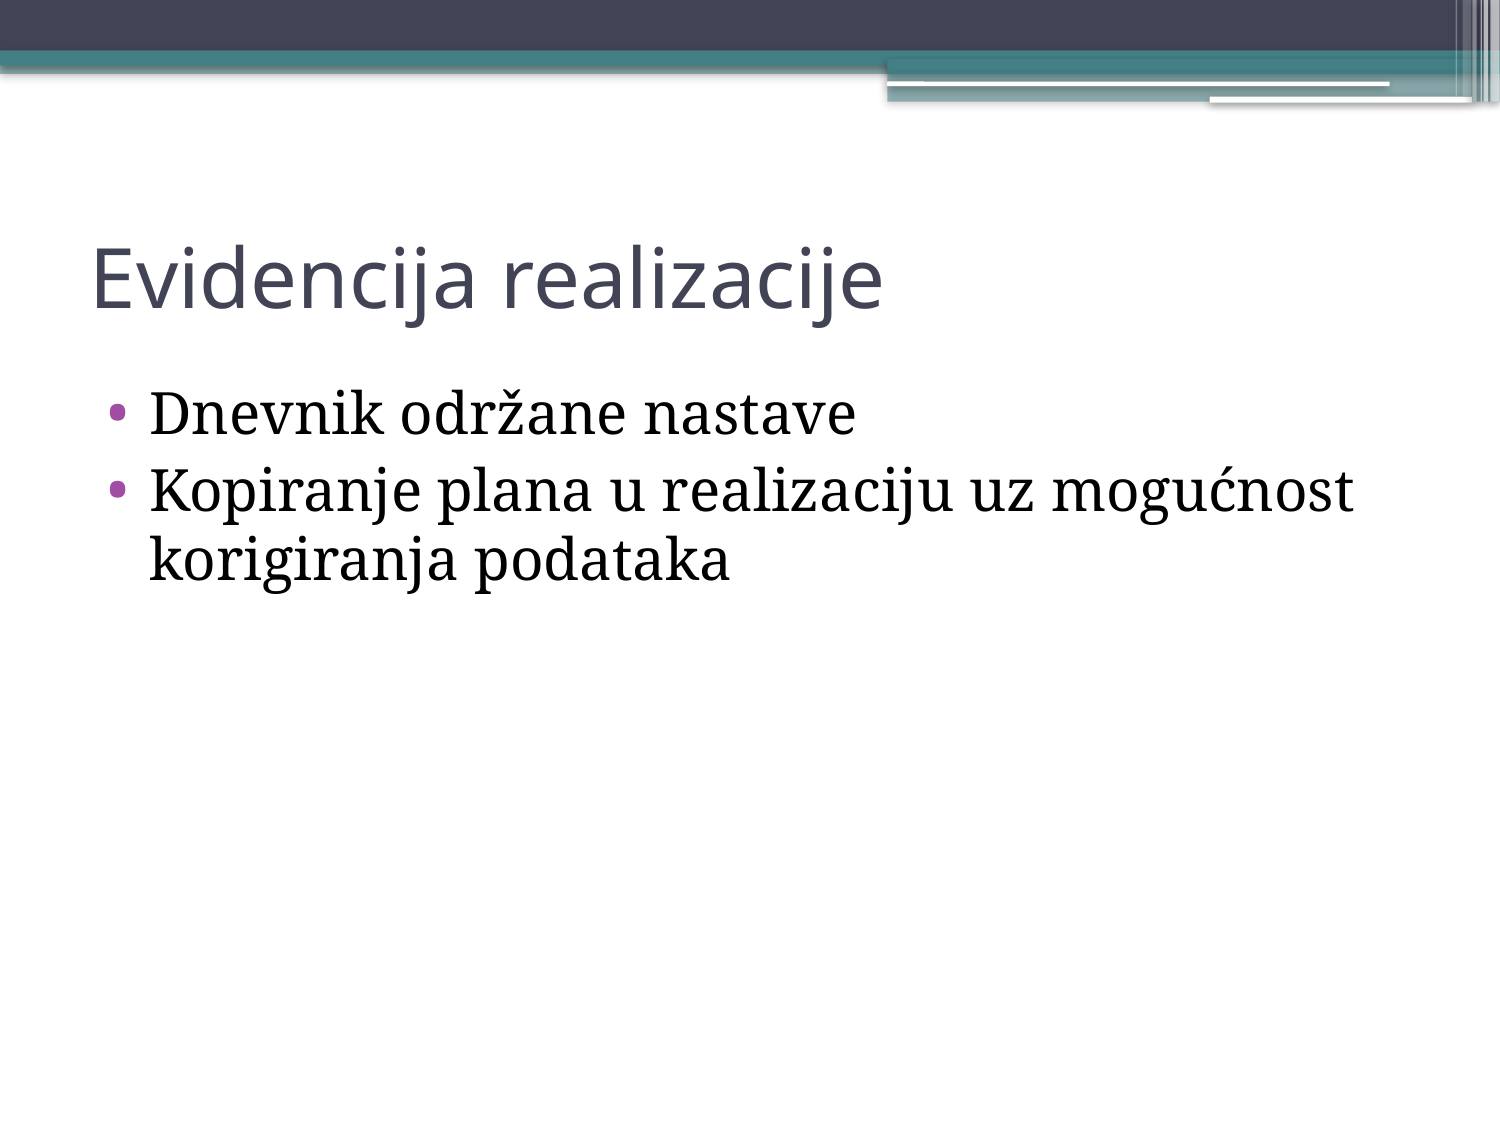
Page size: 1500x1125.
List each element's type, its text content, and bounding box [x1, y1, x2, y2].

title Evidencija realizacije [75, 187, 1425, 363]
list Dnevnik održane nastave Kopiranje plana u realizaciju uz mogućnost korigiranja podataka [75, 368, 1425, 1079]
